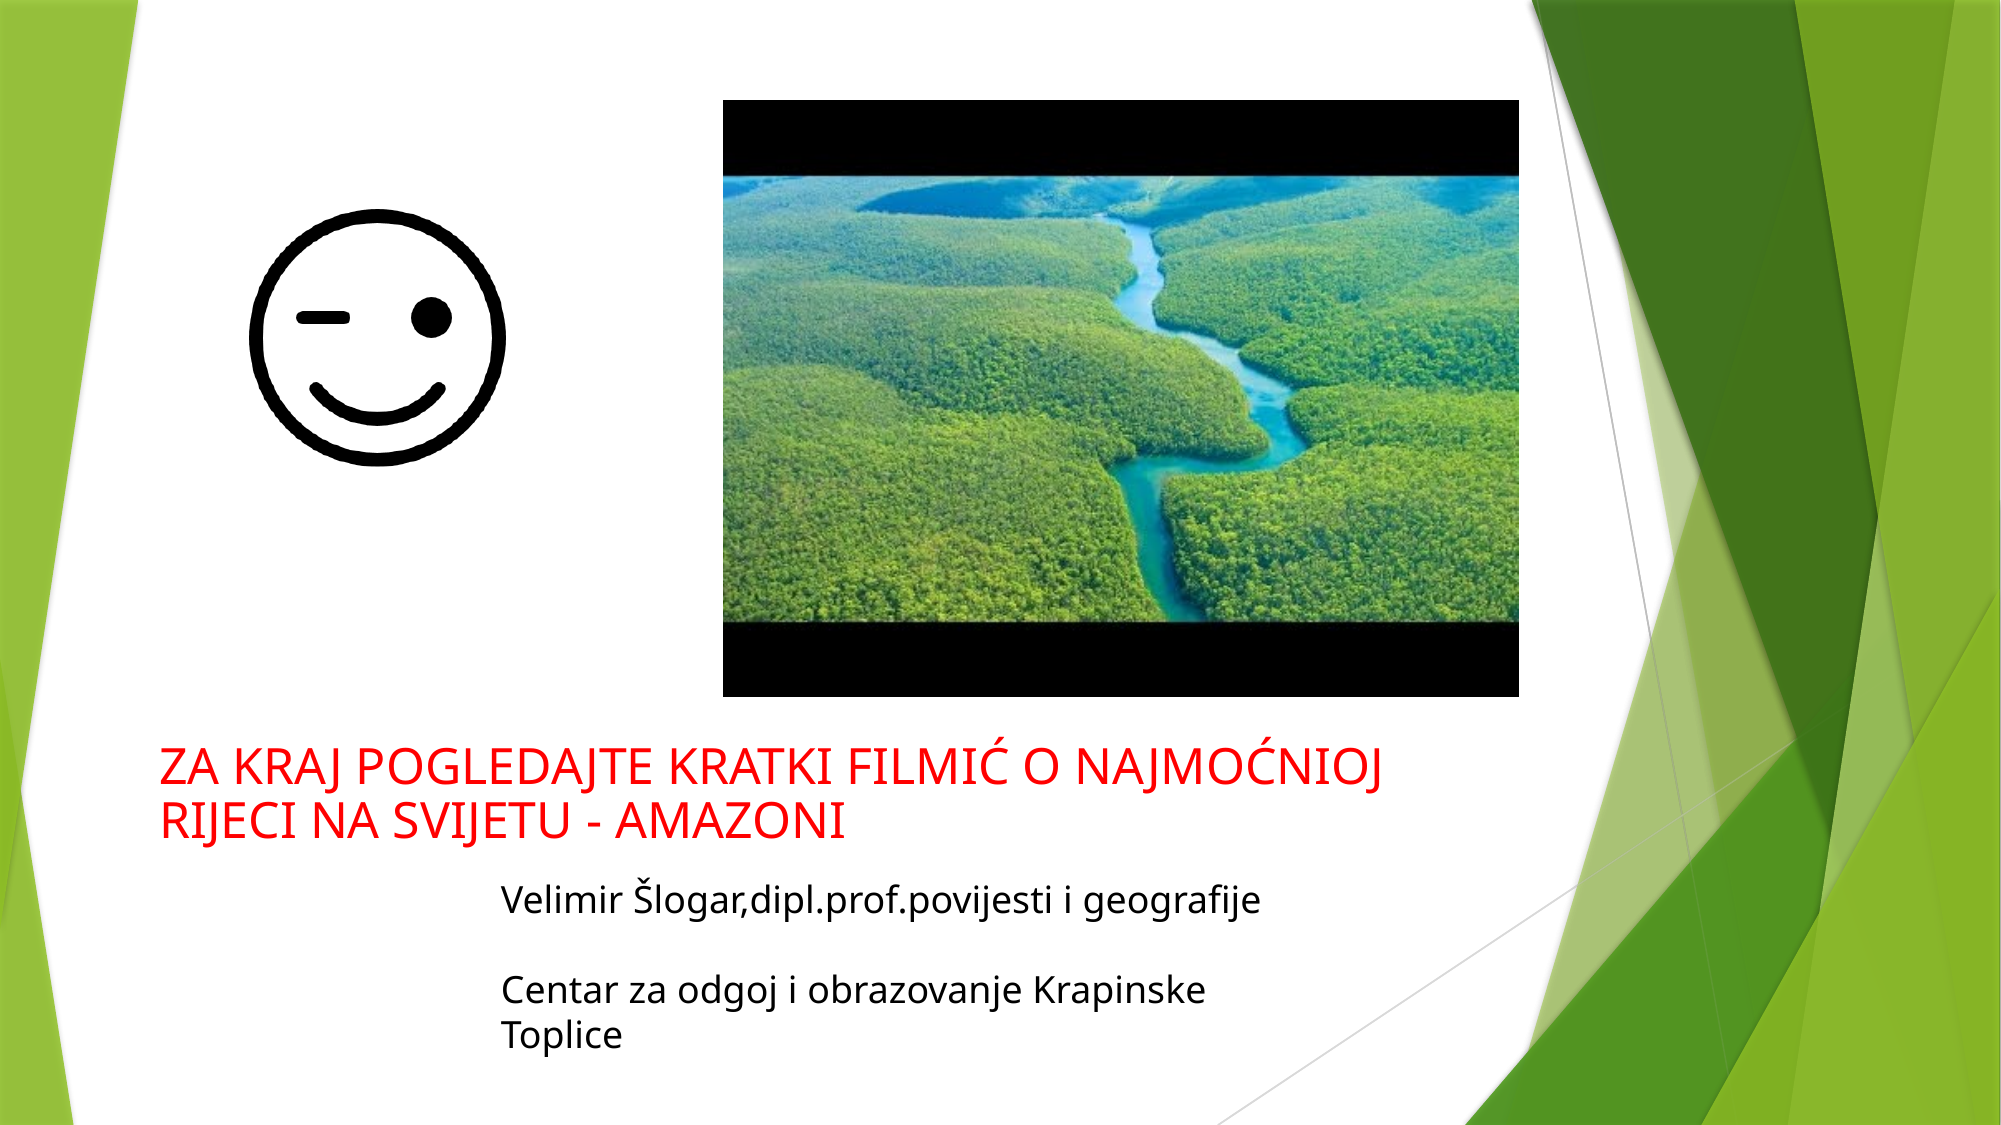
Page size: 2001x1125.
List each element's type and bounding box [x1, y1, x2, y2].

text_box [721, 99, 1520, 698]
picture [214, 175, 540, 500]
text_box [0, 0, 2000, 1125]
